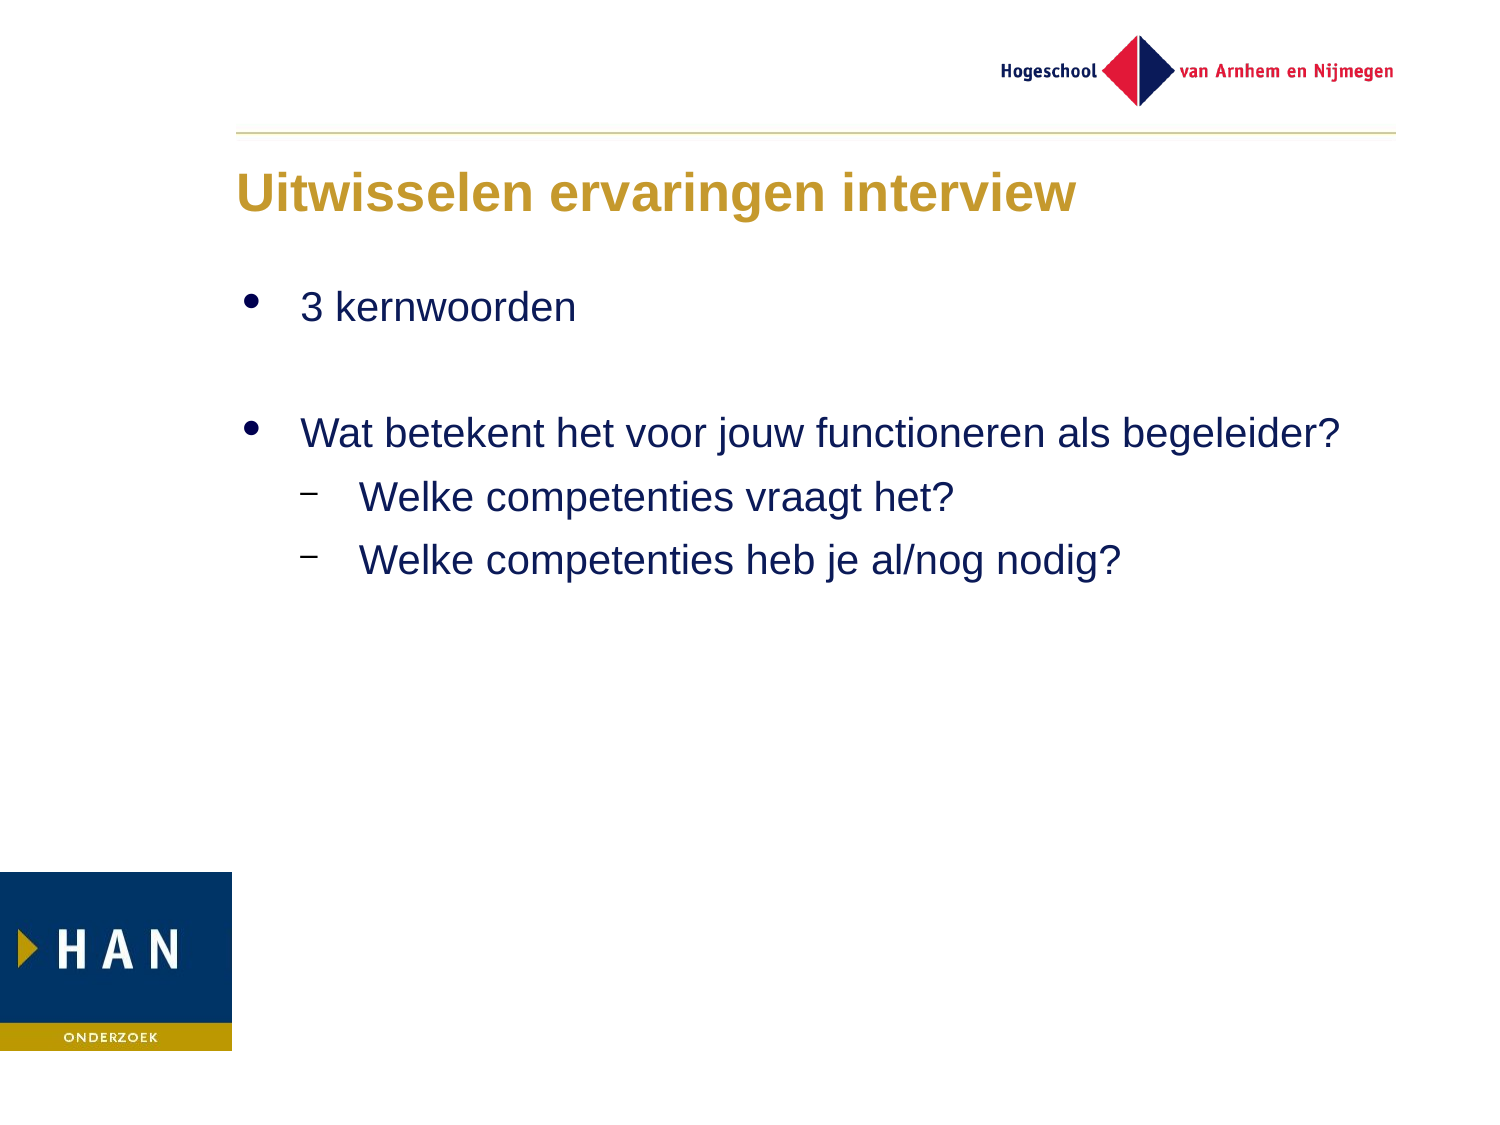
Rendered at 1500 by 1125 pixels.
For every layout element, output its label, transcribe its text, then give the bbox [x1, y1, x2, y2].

picture [993, 29, 1407, 113]
picture [0, 122, 1500, 143]
title Uitwisselen ervaringen interview [235, 147, 1406, 231]
list 3 kernwoorden Wat betekent het voor jouw functioneren als begeleider? Welke competenties vraagt het? Welke competenties heb je al/nog nodig? [241, 266, 1414, 1030]
picture [0, 872, 232, 1051]
